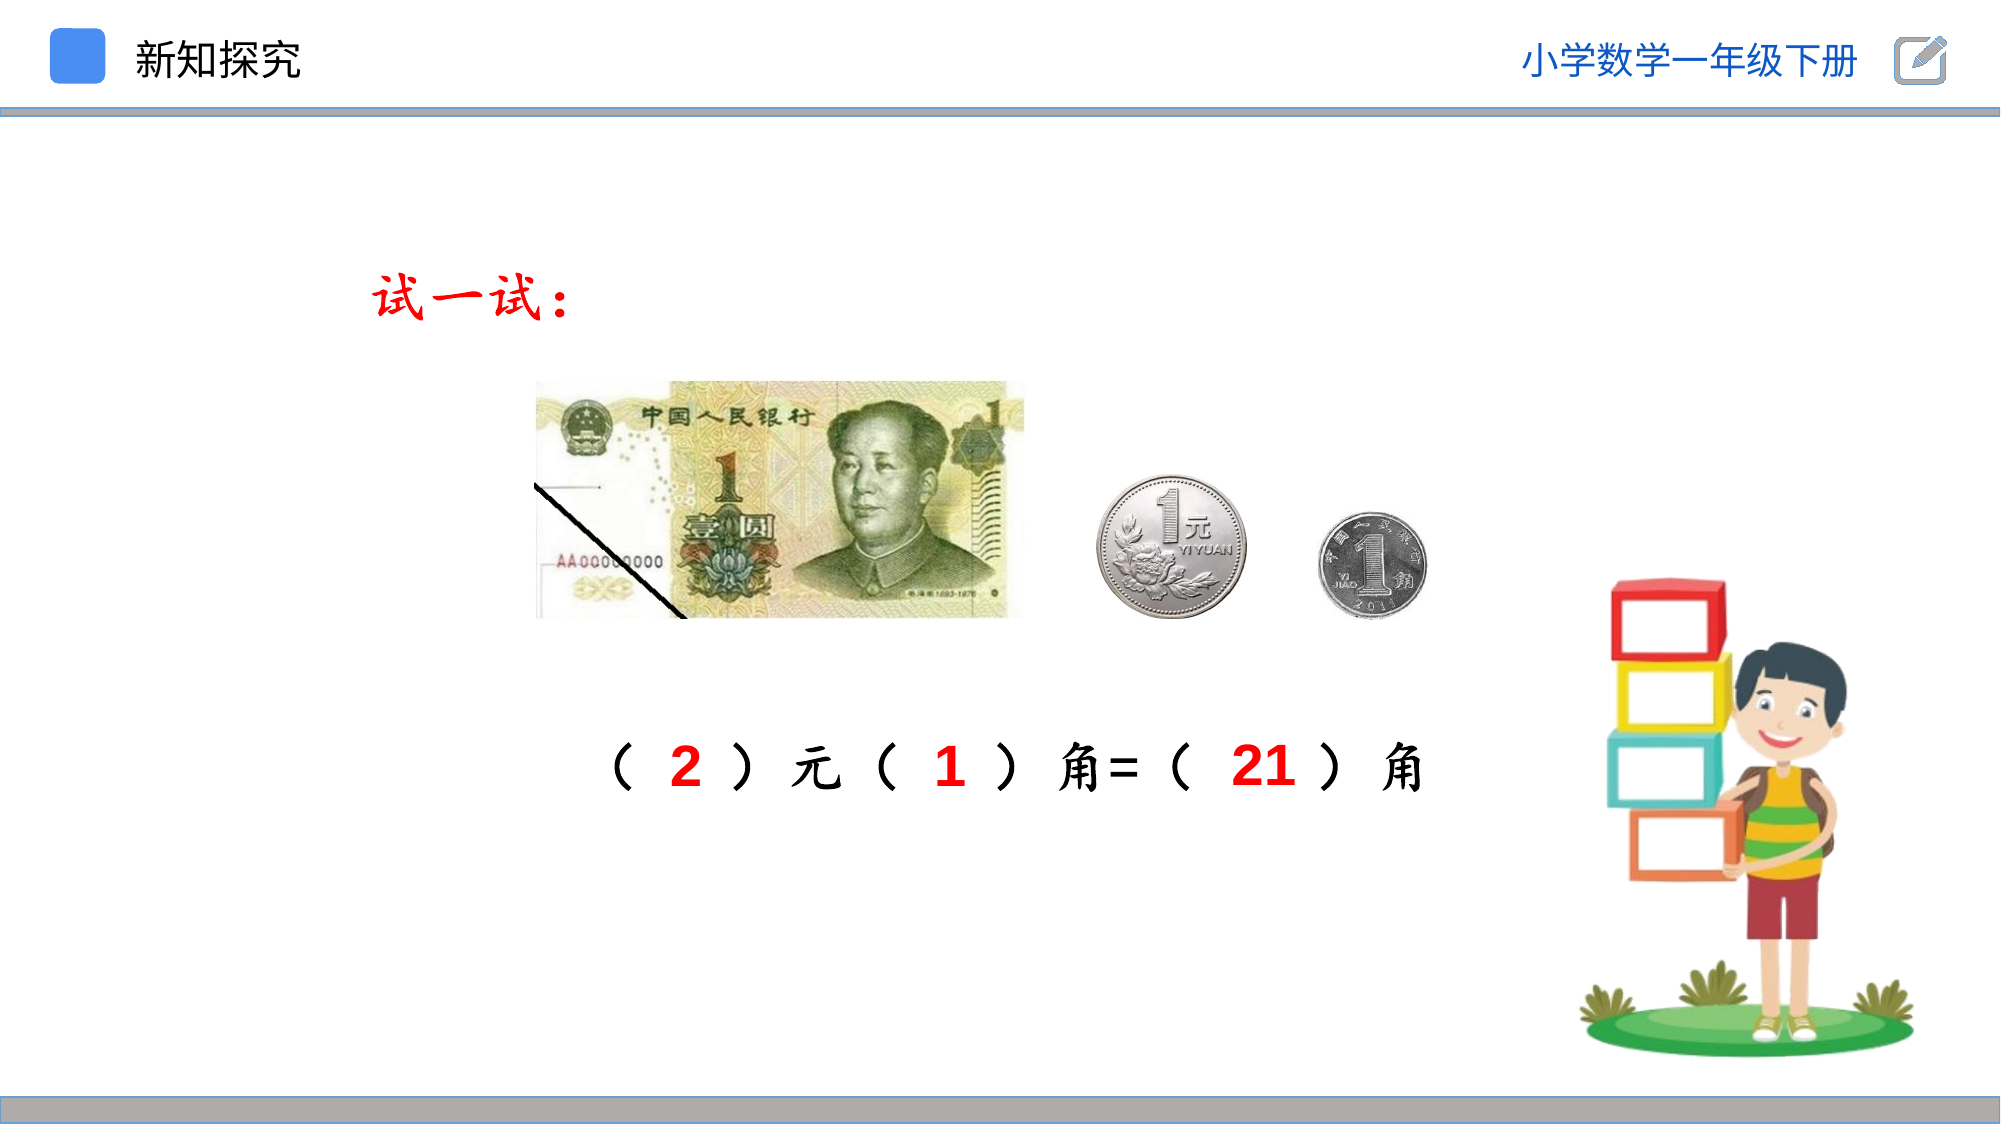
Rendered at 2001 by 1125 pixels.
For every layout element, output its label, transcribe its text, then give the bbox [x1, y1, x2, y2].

text_box [432, 291, 483, 301]
picture [1316, 510, 1429, 620]
text_box [614, 742, 632, 792]
text_box [805, 746, 826, 753]
picture [1096, 474, 1247, 620]
text_box [1172, 742, 1190, 792]
text_box [555, 308, 565, 318]
text_box [555, 292, 565, 301]
text_box [997, 742, 1015, 792]
picture [533, 380, 1026, 619]
text_box [1110, 771, 1138, 777]
text_box [733, 742, 751, 792]
text_box [1320, 742, 1338, 792]
text_box 21 [1216, 719, 1312, 804]
text_box 新知探究 [120, 26, 318, 92]
text_box [489, 272, 541, 321]
text_box [1382, 741, 1420, 793]
picture [1490, 562, 2000, 1071]
text_box [371, 272, 423, 321]
text_box [1059, 741, 1097, 793]
text_box 1 [919, 720, 995, 806]
text_box [878, 742, 896, 792]
text_box [1110, 758, 1138, 763]
text_box [791, 756, 841, 790]
text_box 2 [655, 720, 730, 806]
